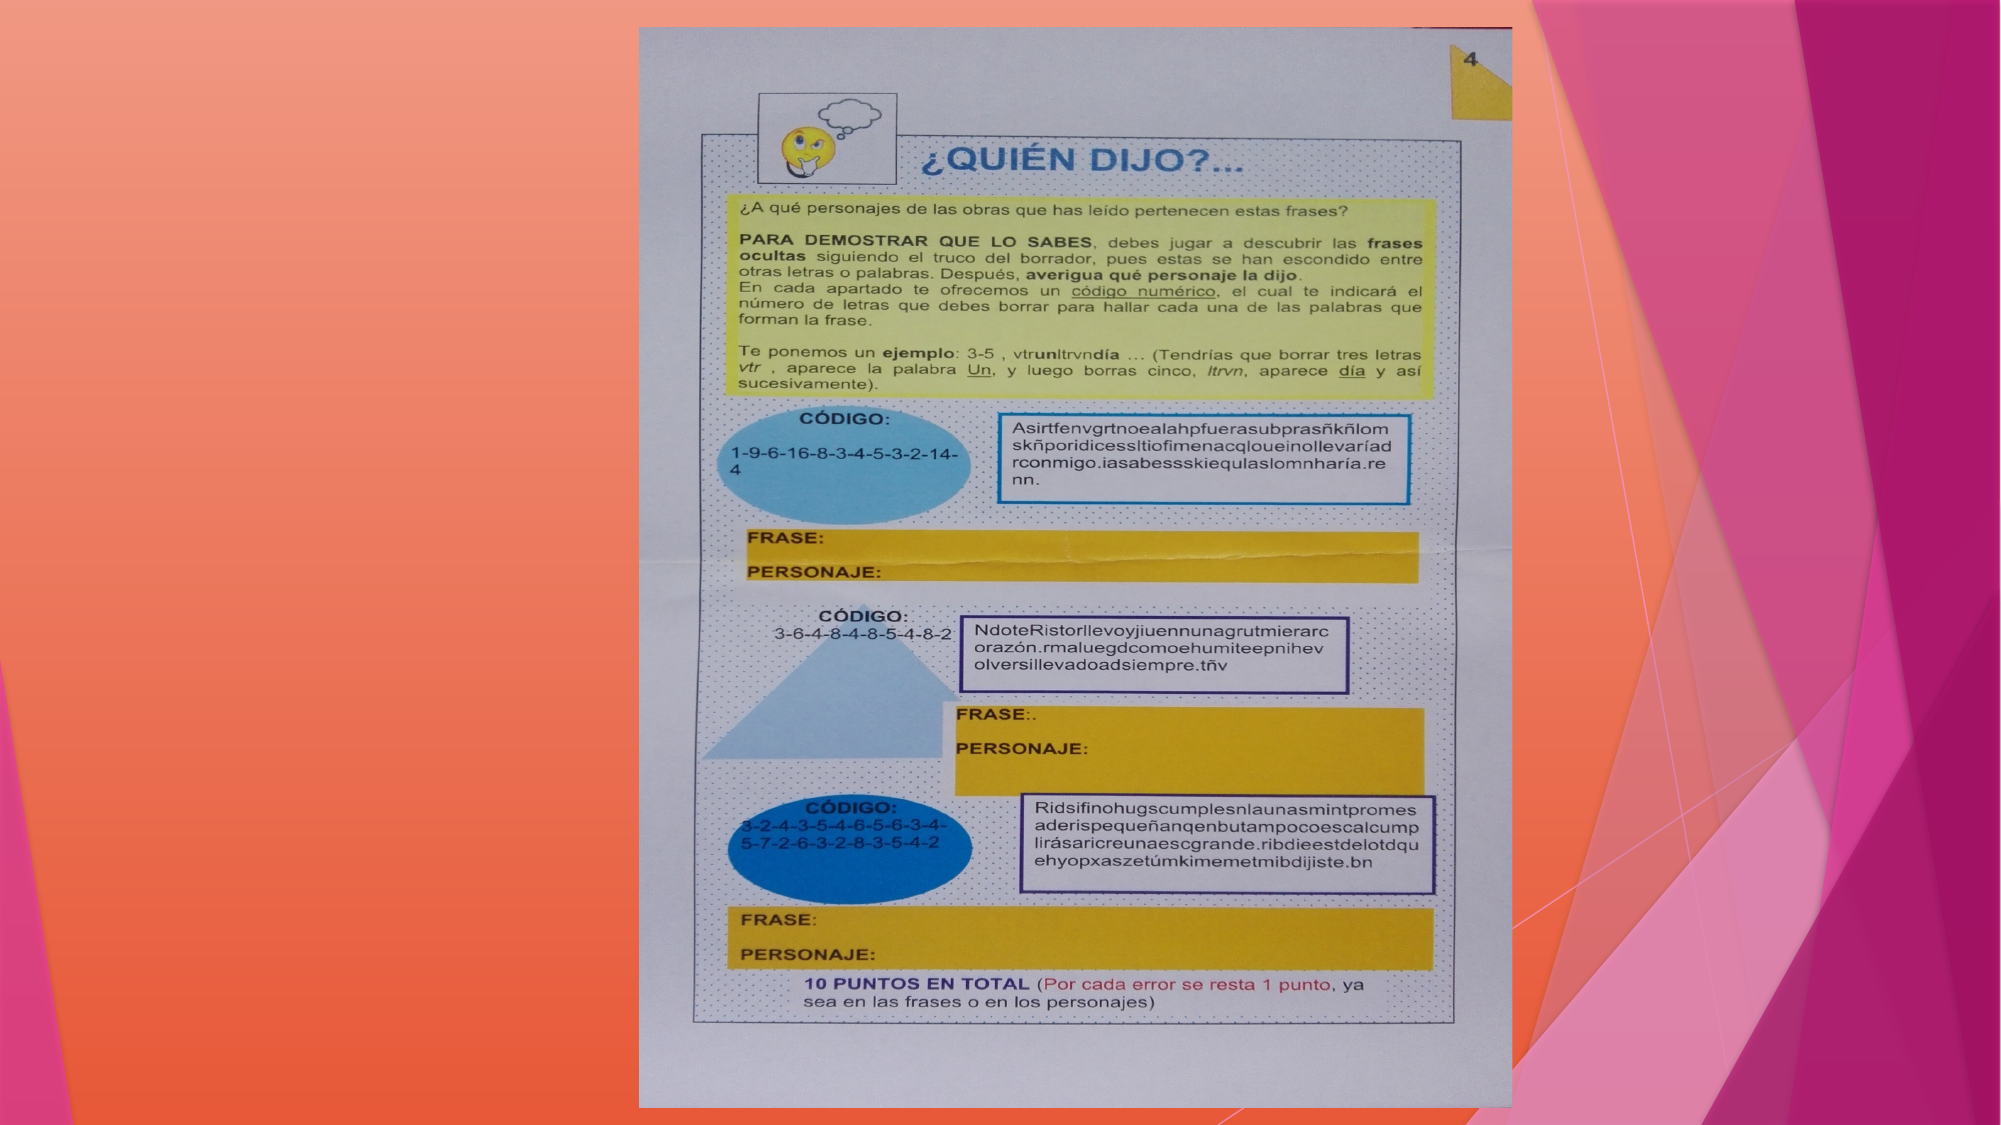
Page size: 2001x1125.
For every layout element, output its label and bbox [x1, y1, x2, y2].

picture [637, 26, 1513, 1109]
